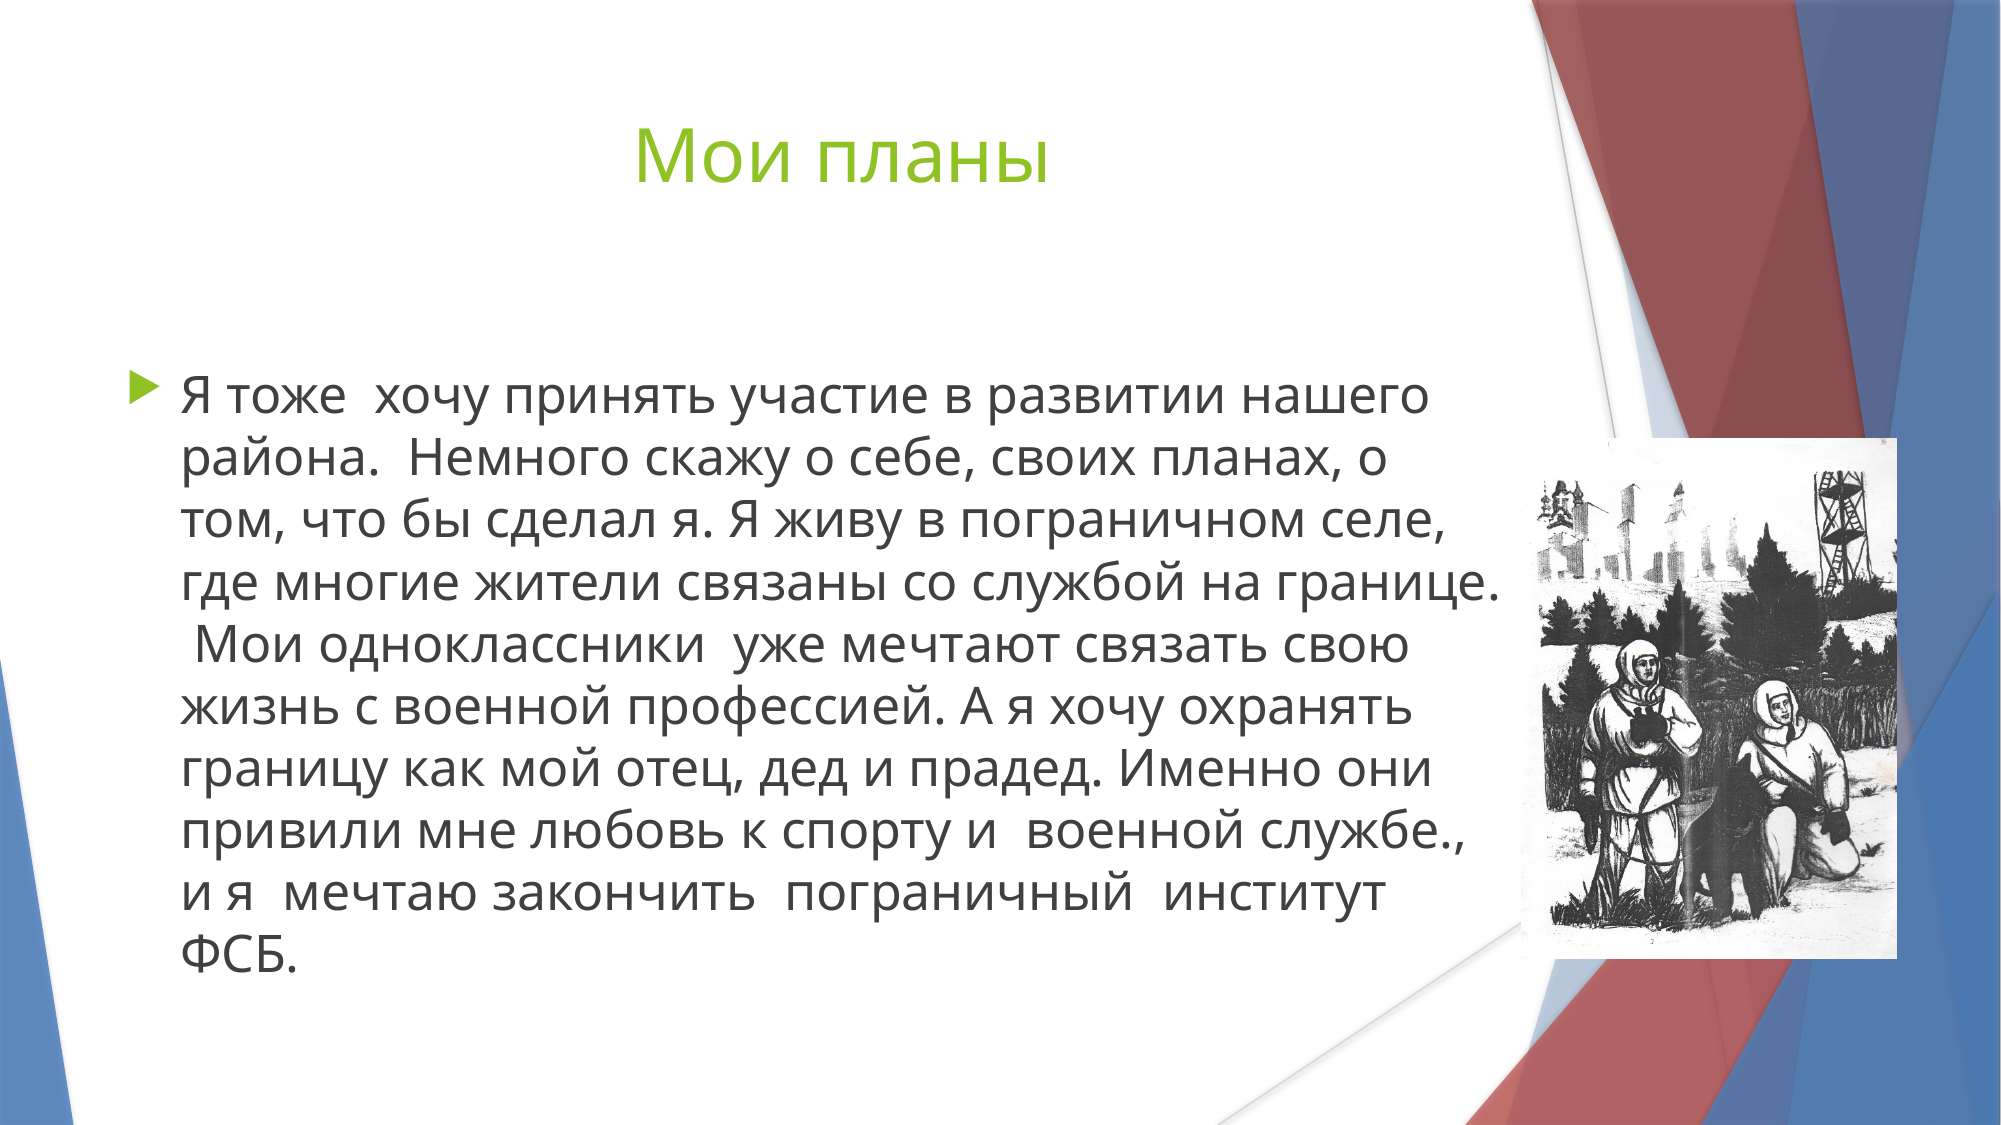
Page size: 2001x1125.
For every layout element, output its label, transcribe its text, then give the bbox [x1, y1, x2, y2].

text_box Я тоже хочу принять участие в развитии нашего района. Немного скажу о себе, своих планах, о том, что бы сделал я. Я живу в пограничном селе, где многие жители связаны со службой на границе. Мои одноклассники уже мечтают связать свою жизнь с военной профессией. А я хочу охранять границу как мой отец, дед и прадед. Именно они привили мне любовь к спорту и военной службе., и я мечтаю закончить пограничный институт ФСБ. [111, 354, 1522, 991]
picture [1520, 437, 1897, 960]
text_box Мои планы [111, 99, 1522, 317]
